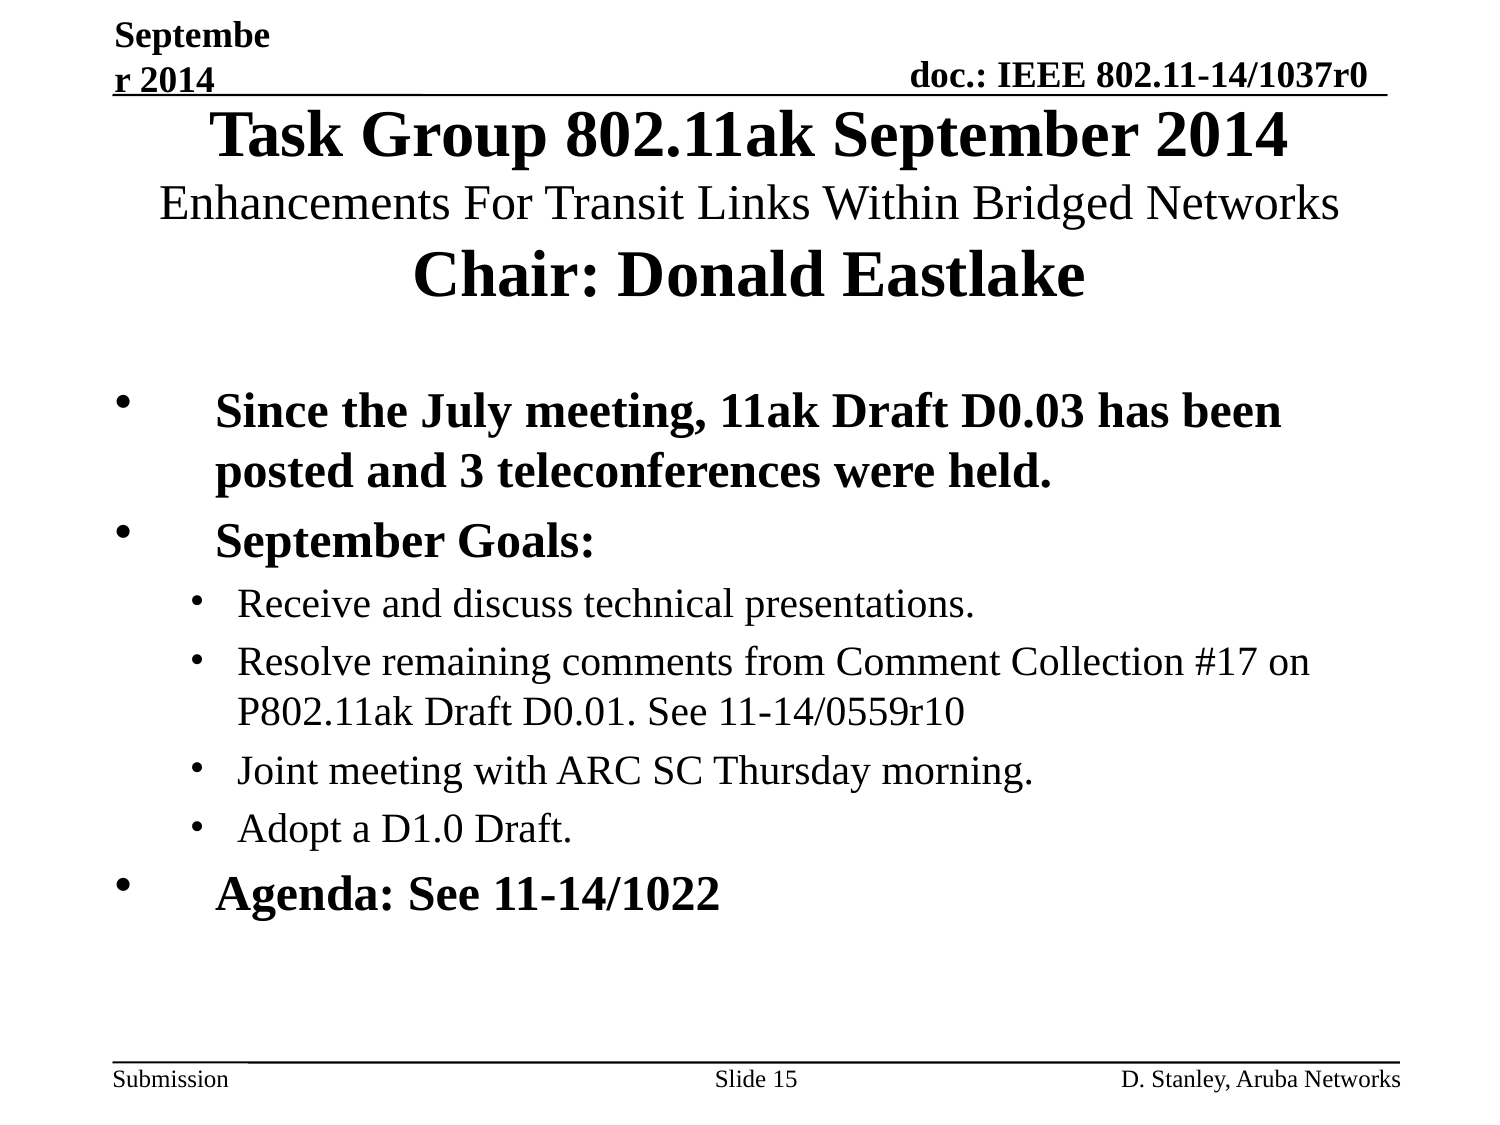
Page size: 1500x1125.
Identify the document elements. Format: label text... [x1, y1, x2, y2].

list Since the July meeting, 11ak Draft D0.03 has been posted and 3 teleconferences were held. September Goals: Receive and discuss technical presentations. Resolve remaining comments from Comment Collection #17 on P802.11ak Draft D0.01. See 11-14/0559r10 Joint meeting with ARC SC Thursday morning. Adopt a D1.0 Draft. Agenda: See 11-14/1022 [99, 299, 1388, 925]
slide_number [114, 54, 274, 100]
slide_number Slide 15 [712, 1062, 800, 1093]
title Task Group 802.11ak September 2014 Enhancements For Transit Links Within Bridged Networks Chair: Donald Eastlake [112, 112, 1388, 288]
footer D. Stanley, Aruba Networks [1058, 1062, 1402, 1093]
